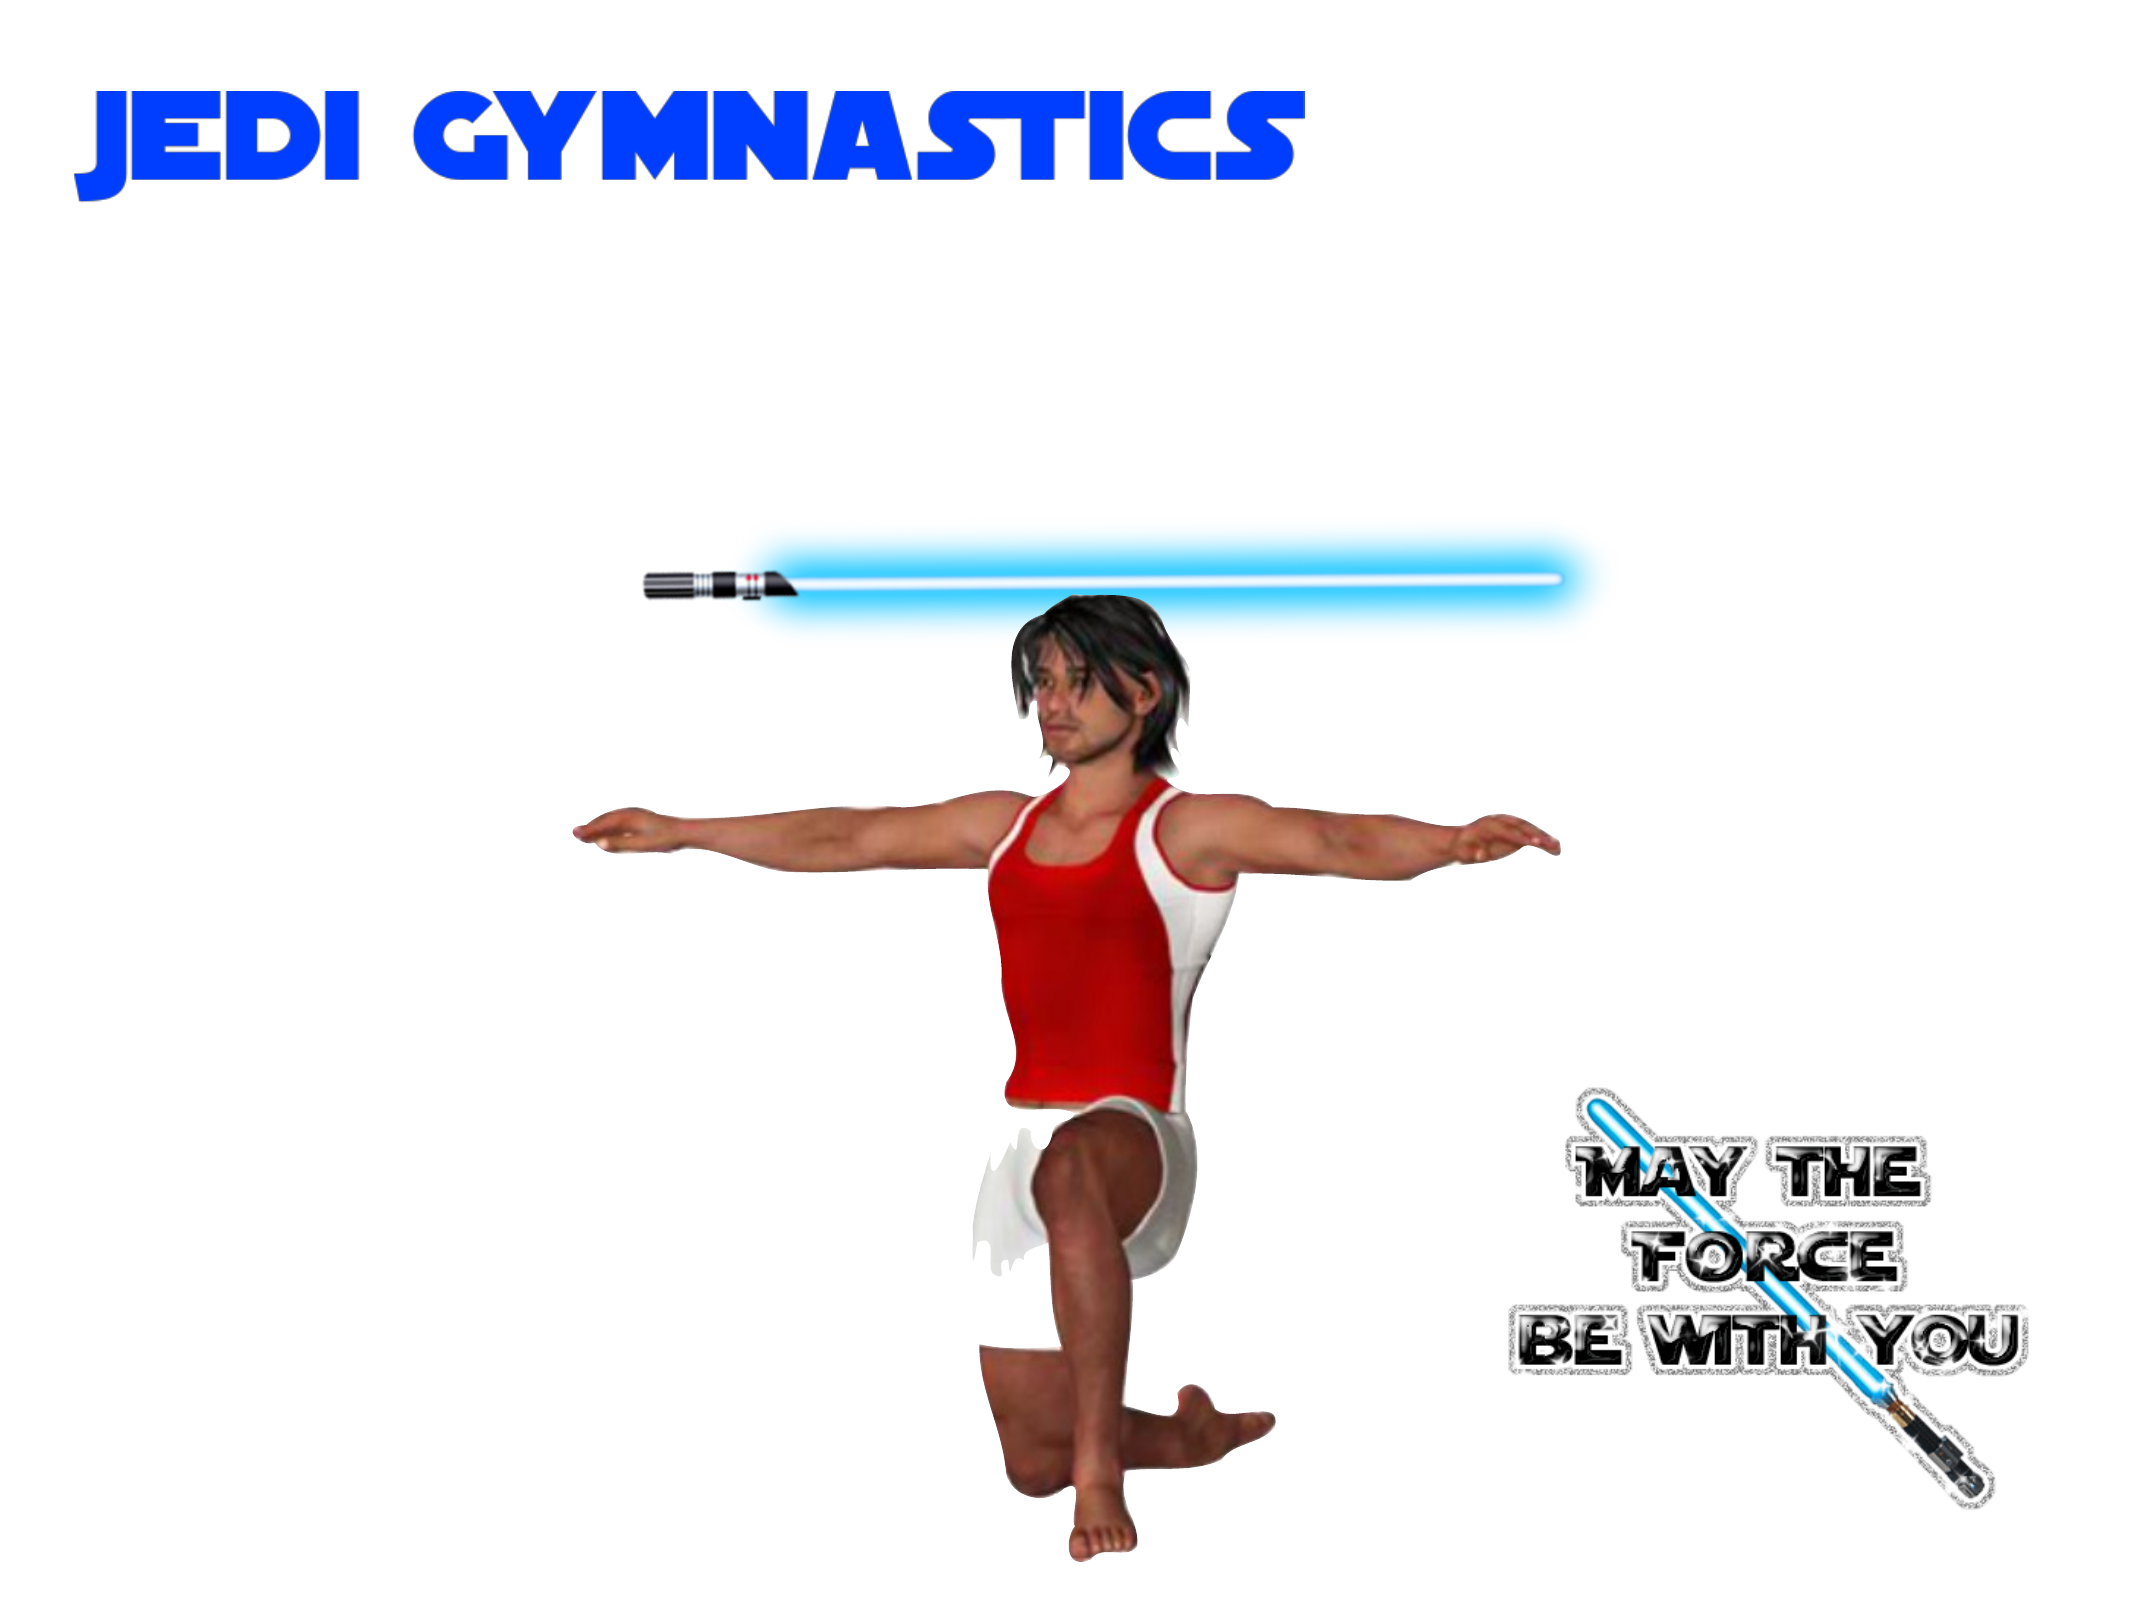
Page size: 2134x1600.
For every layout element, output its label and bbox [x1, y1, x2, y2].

picture [72, 65, 2055, 1563]
